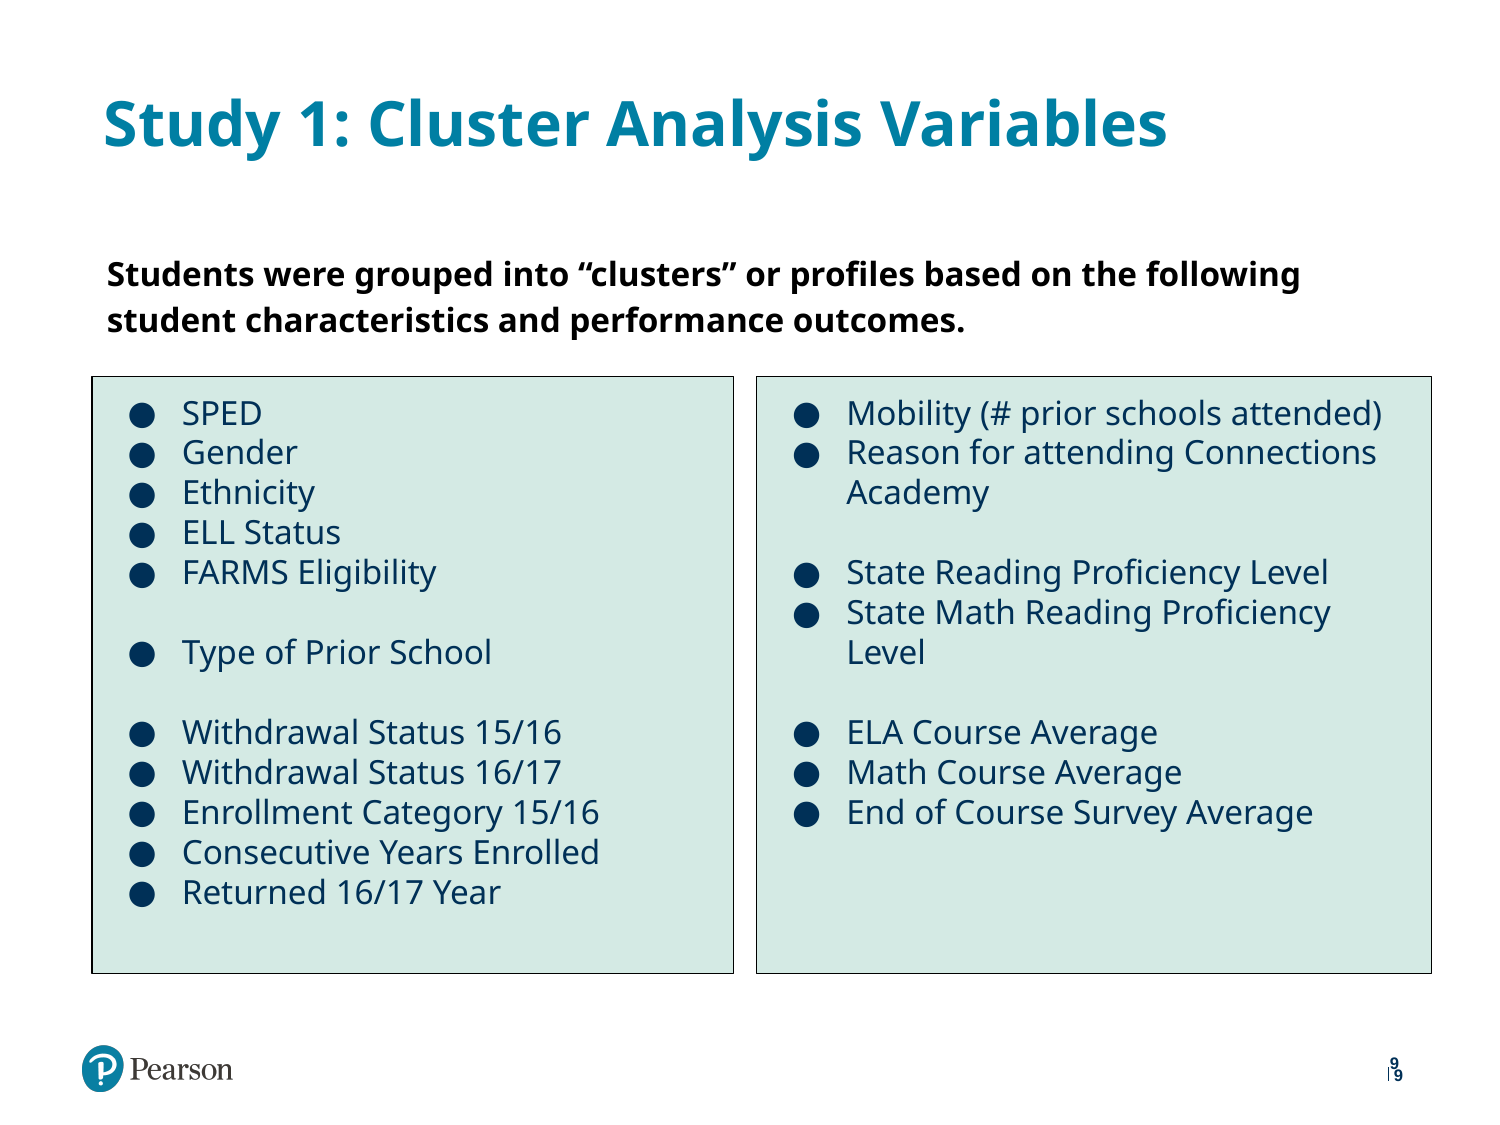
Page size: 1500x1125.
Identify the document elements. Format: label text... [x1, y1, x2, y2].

picture [82, 1078, 93, 1092]
picture [108, 1045, 233, 1092]
title Study 1: Cluster Analysis Variables [88, 68, 1372, 249]
slide_number 9 [1389, 1019, 1480, 1106]
list Mobility (# prior schools attended) Reason for attending Connections Academy State Reading Proficiency Level State Math Reading Proficiency Level ELA Course Average Math Course Average End of Course Survey Average [756, 376, 1432, 974]
list Students were grouped into “clusters” or profiles based on the following student characteristics and performance outcomes. [91, 232, 1369, 758]
picture [82, 1045, 97, 1061]
picture [90, 1054, 116, 1079]
list SPED Gender Ethnicity ELL Status FARMS Eligibility Type of Prior School Withdrawal Status 15/16 Withdrawal Status 16/17 Enrollment Category 15/16 Consecutive Years Enrolled Returned 16/17 Year [91, 376, 734, 974]
